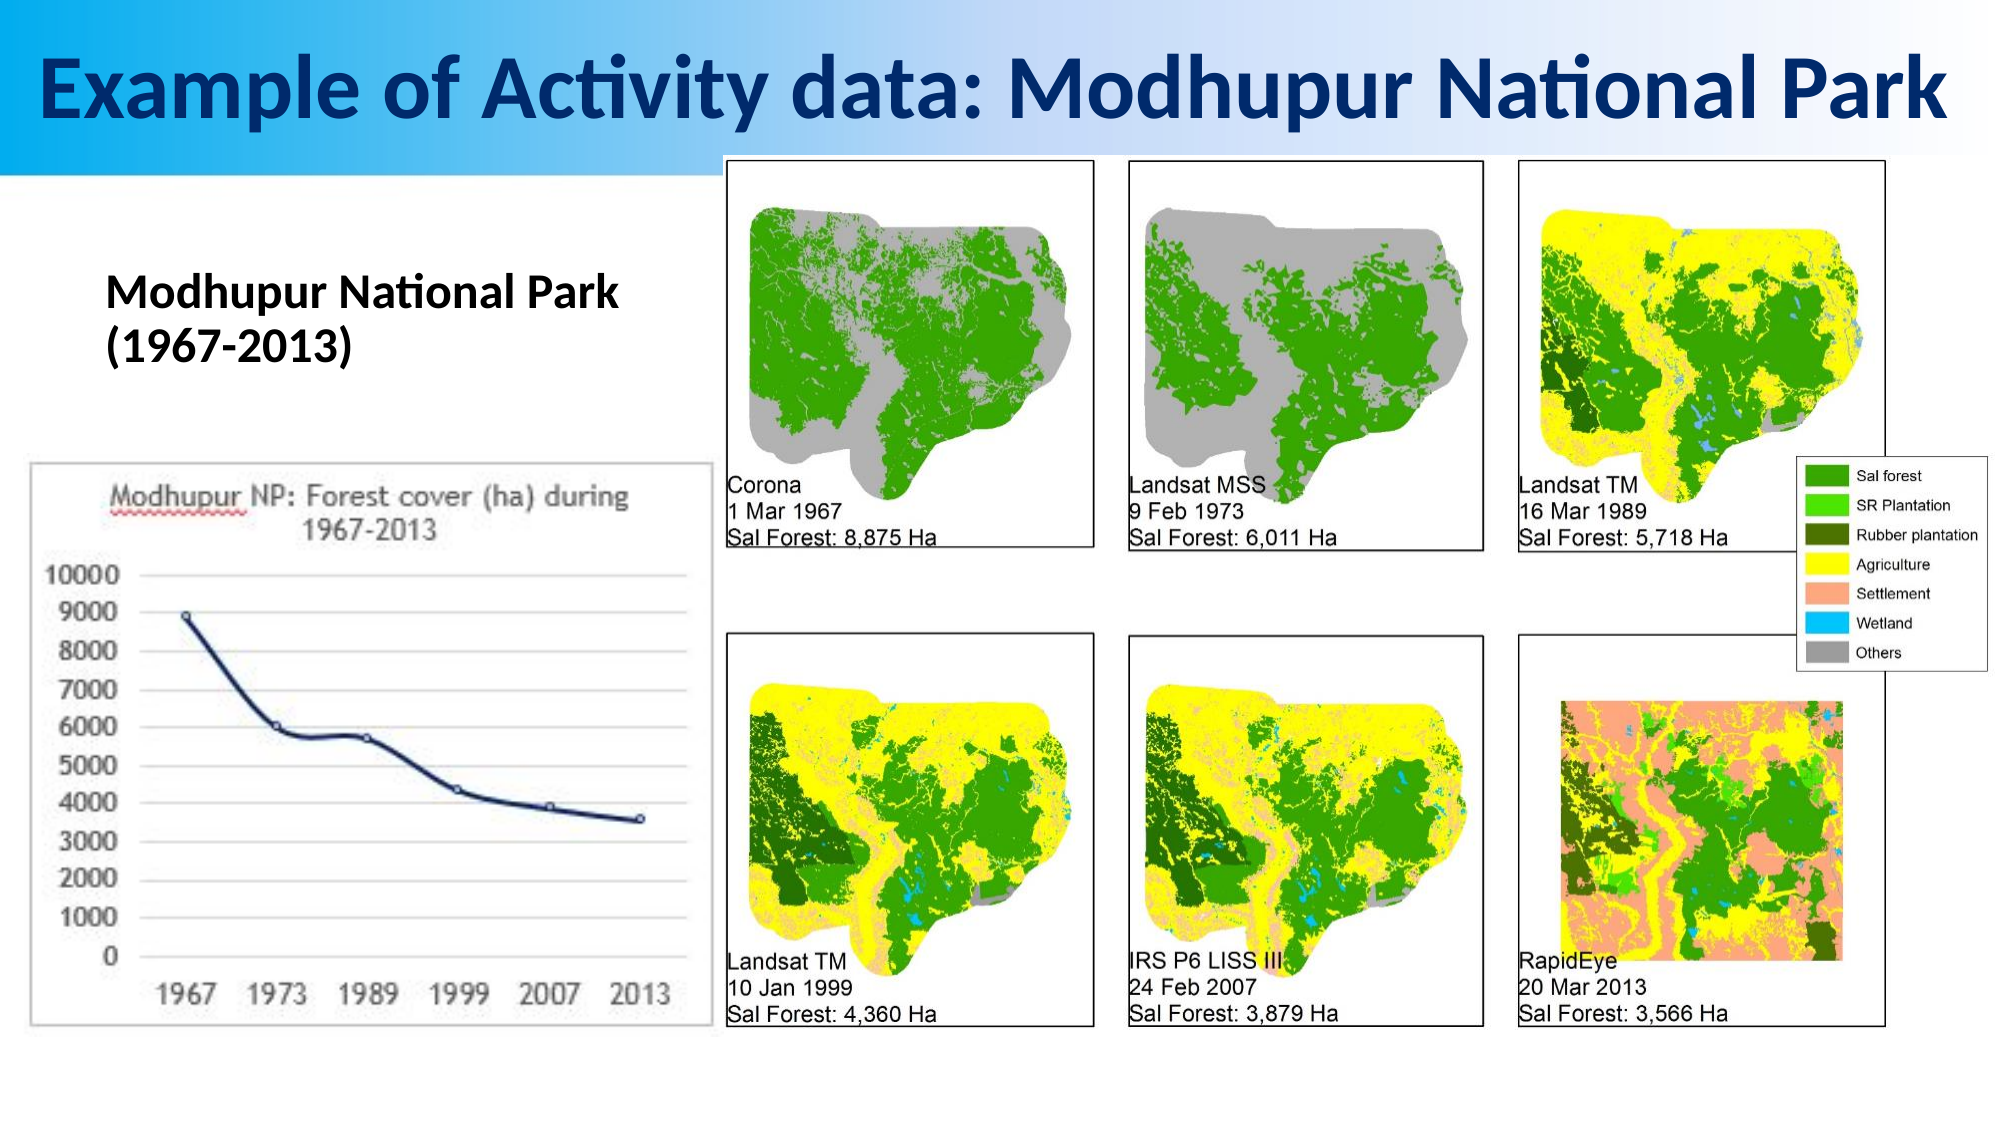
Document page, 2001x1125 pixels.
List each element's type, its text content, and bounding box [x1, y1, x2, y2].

text_box Modhupur National Park (1967-2013) [90, 246, 649, 393]
title Example of Activity data: Modhupur National Park [23, 0, 1973, 178]
picture [0, 0, 2000, 1125]
